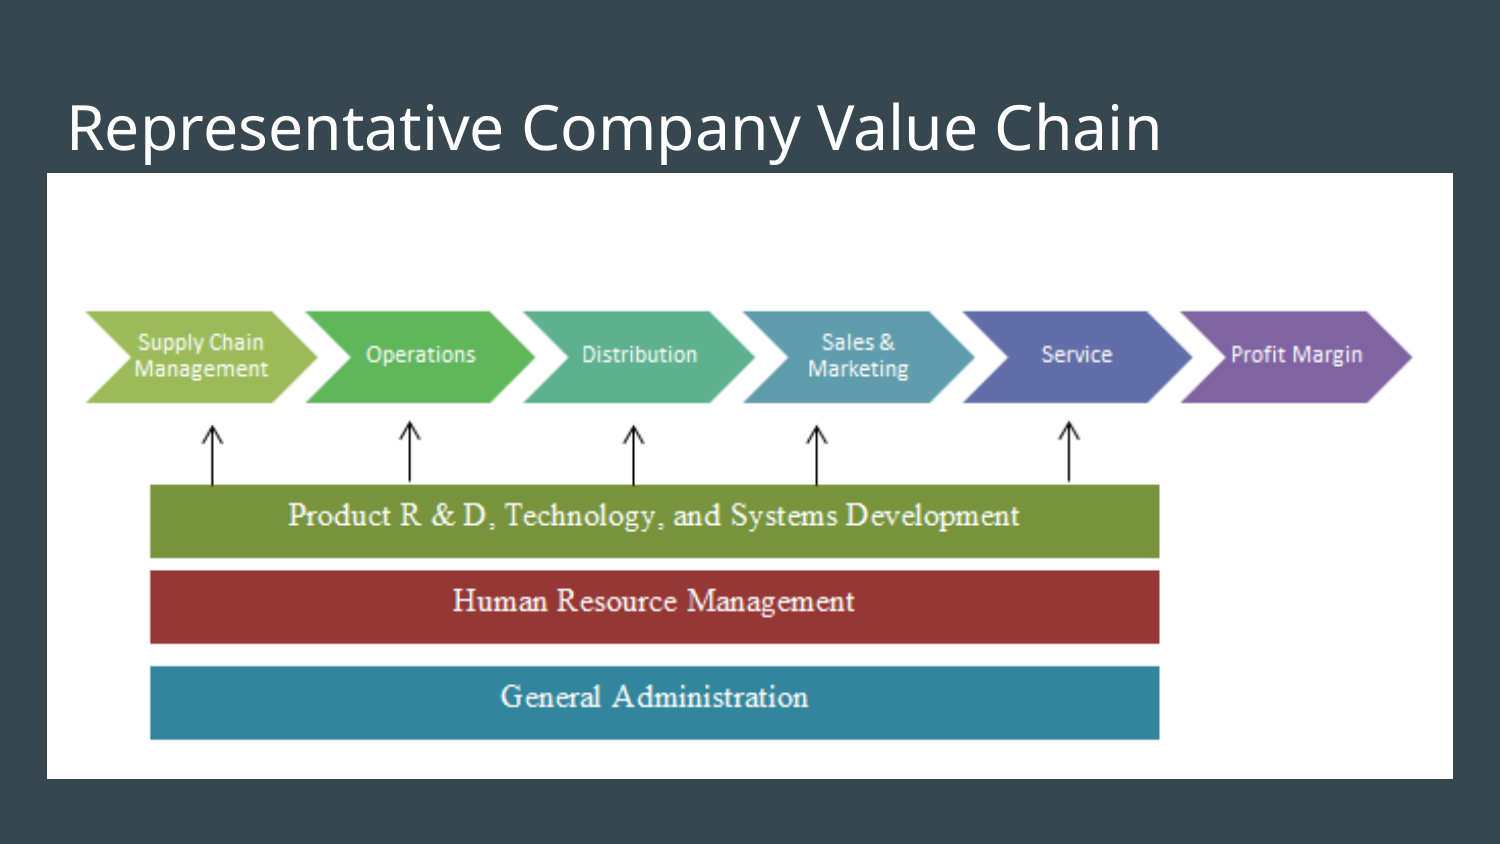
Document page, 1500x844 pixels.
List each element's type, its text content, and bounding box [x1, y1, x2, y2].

picture [46, 173, 1454, 779]
title Representative Company Value Chain [51, 72, 1449, 167]
